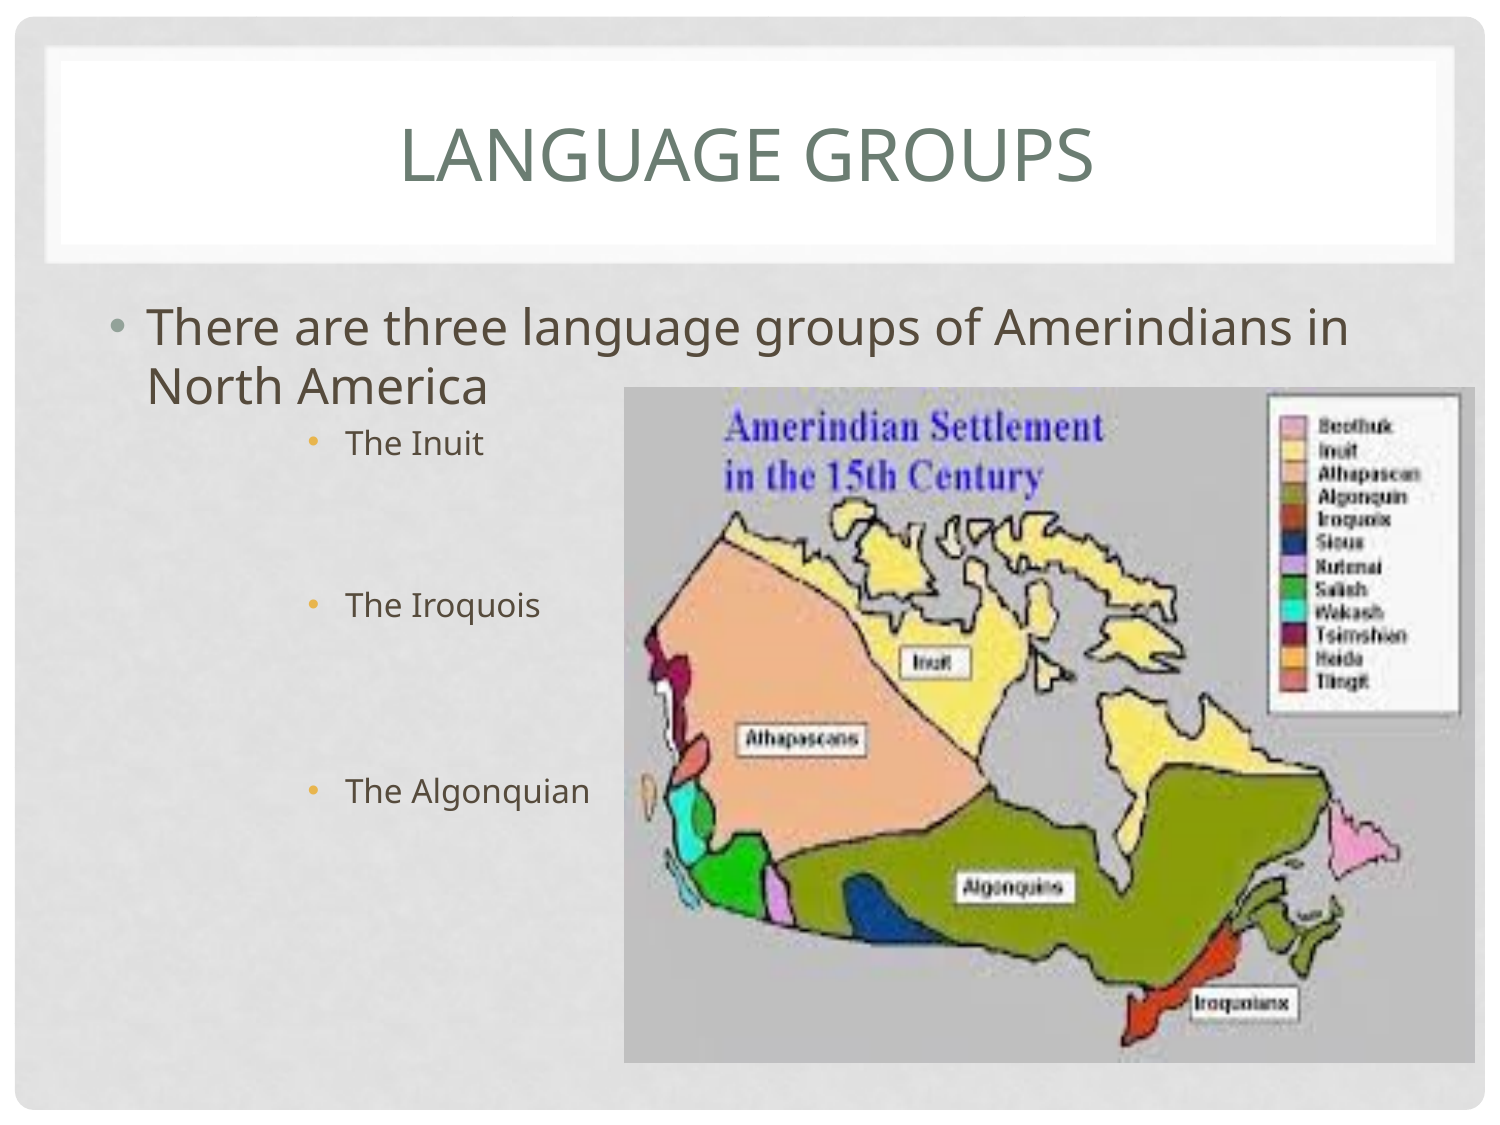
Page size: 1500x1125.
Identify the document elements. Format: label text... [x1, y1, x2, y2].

title Language Groups [69, 66, 1425, 238]
picture [624, 387, 1476, 1063]
list There are three language groups of Amerindians in North America The Inuit The Iroquois The Algonquian [75, 287, 1425, 1005]
